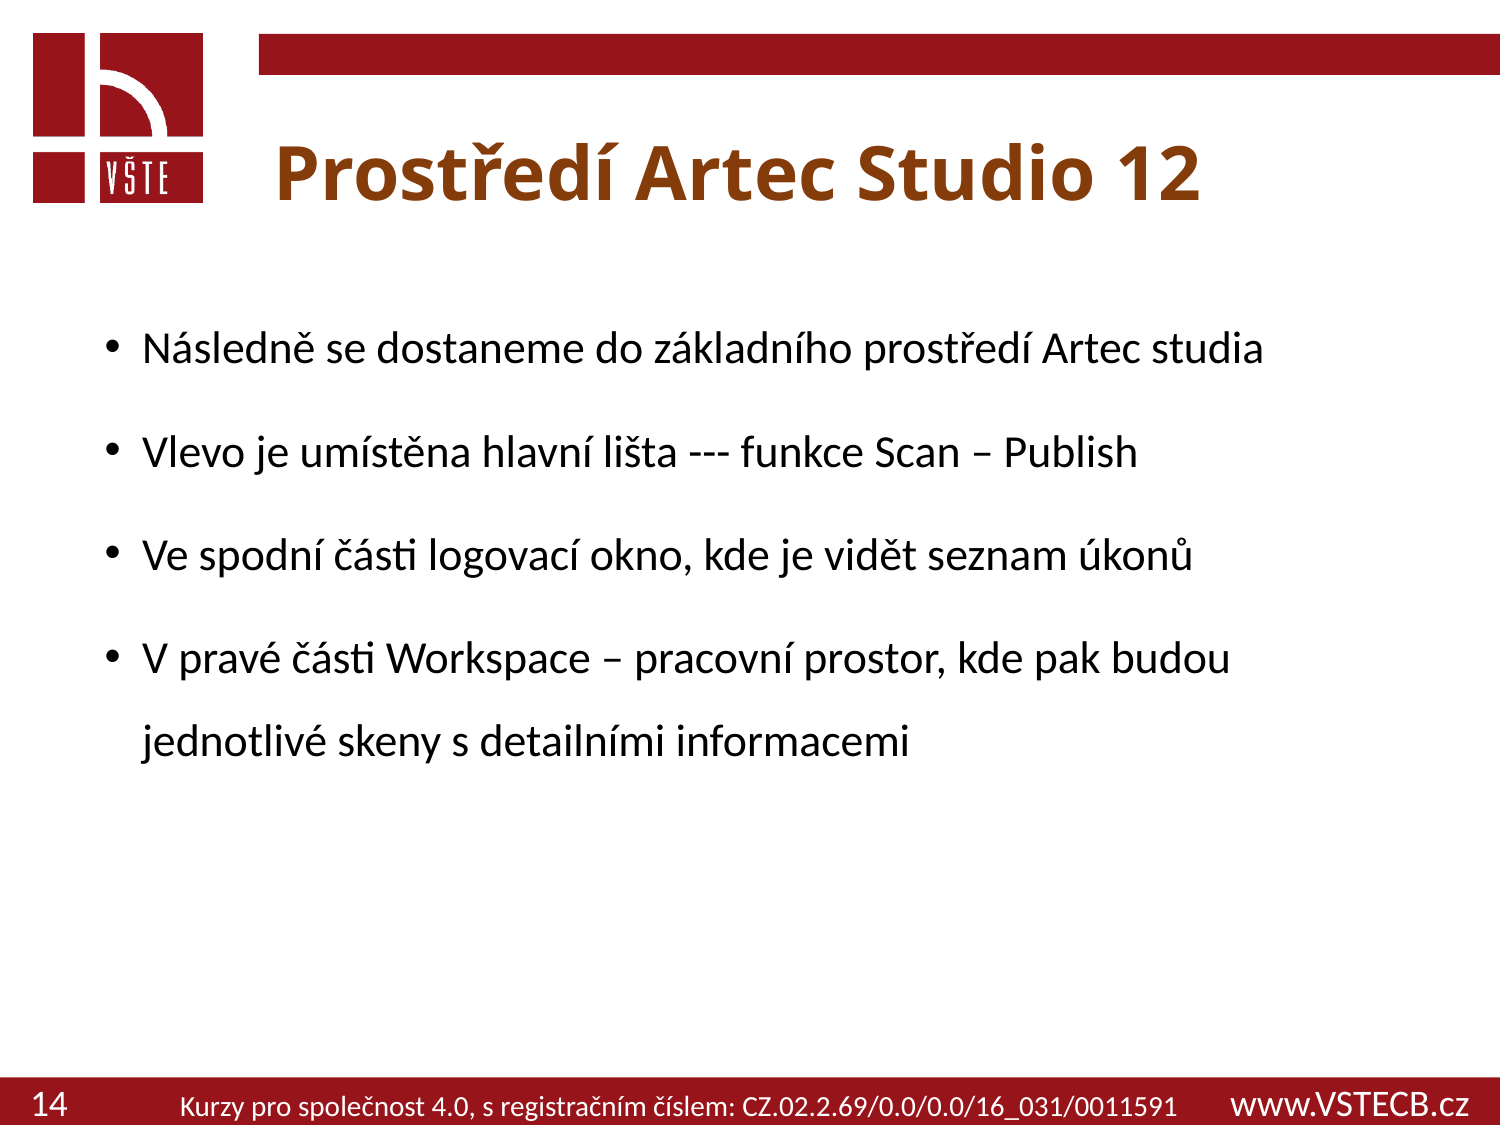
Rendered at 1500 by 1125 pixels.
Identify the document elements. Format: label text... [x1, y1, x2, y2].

list Následně se dostaneme do základního prostředí Artec studia Vlevo je umístěna hlavní lišta --- funkce Scan – Publish Ve spodní části logovací okno, kde je vidět seznam úkonů V pravé části Workspace – pracovní prostor, kde pak budou jednotlivé skeny s detailními informacemi [89, 283, 1384, 533]
picture [33, 33, 203, 203]
text_box 14 Kurzy pro společnost 4.0, s registračním číslem: CZ.02.2.69/0.0/0.0/16_031/0011591 www.VSTECB.cz [0, 1076, 1500, 1125]
title Prostředí Artec Studio 12 [258, 76, 1500, 278]
text_box [89, 533, 1500, 542]
text_box [258, 33, 1500, 76]
list Následně se dostaneme do základního prostředí Artec studia Vlevo je umístěna hlavní lišta --- funkce Scan – Publish Ve spodní části logovací okno, kde je vidět seznam úkonů V pravé části Workspace – pracovní prostor, kde pak budou jednotlivé skeny s detailními informacemi [89, 542, 1384, 997]
